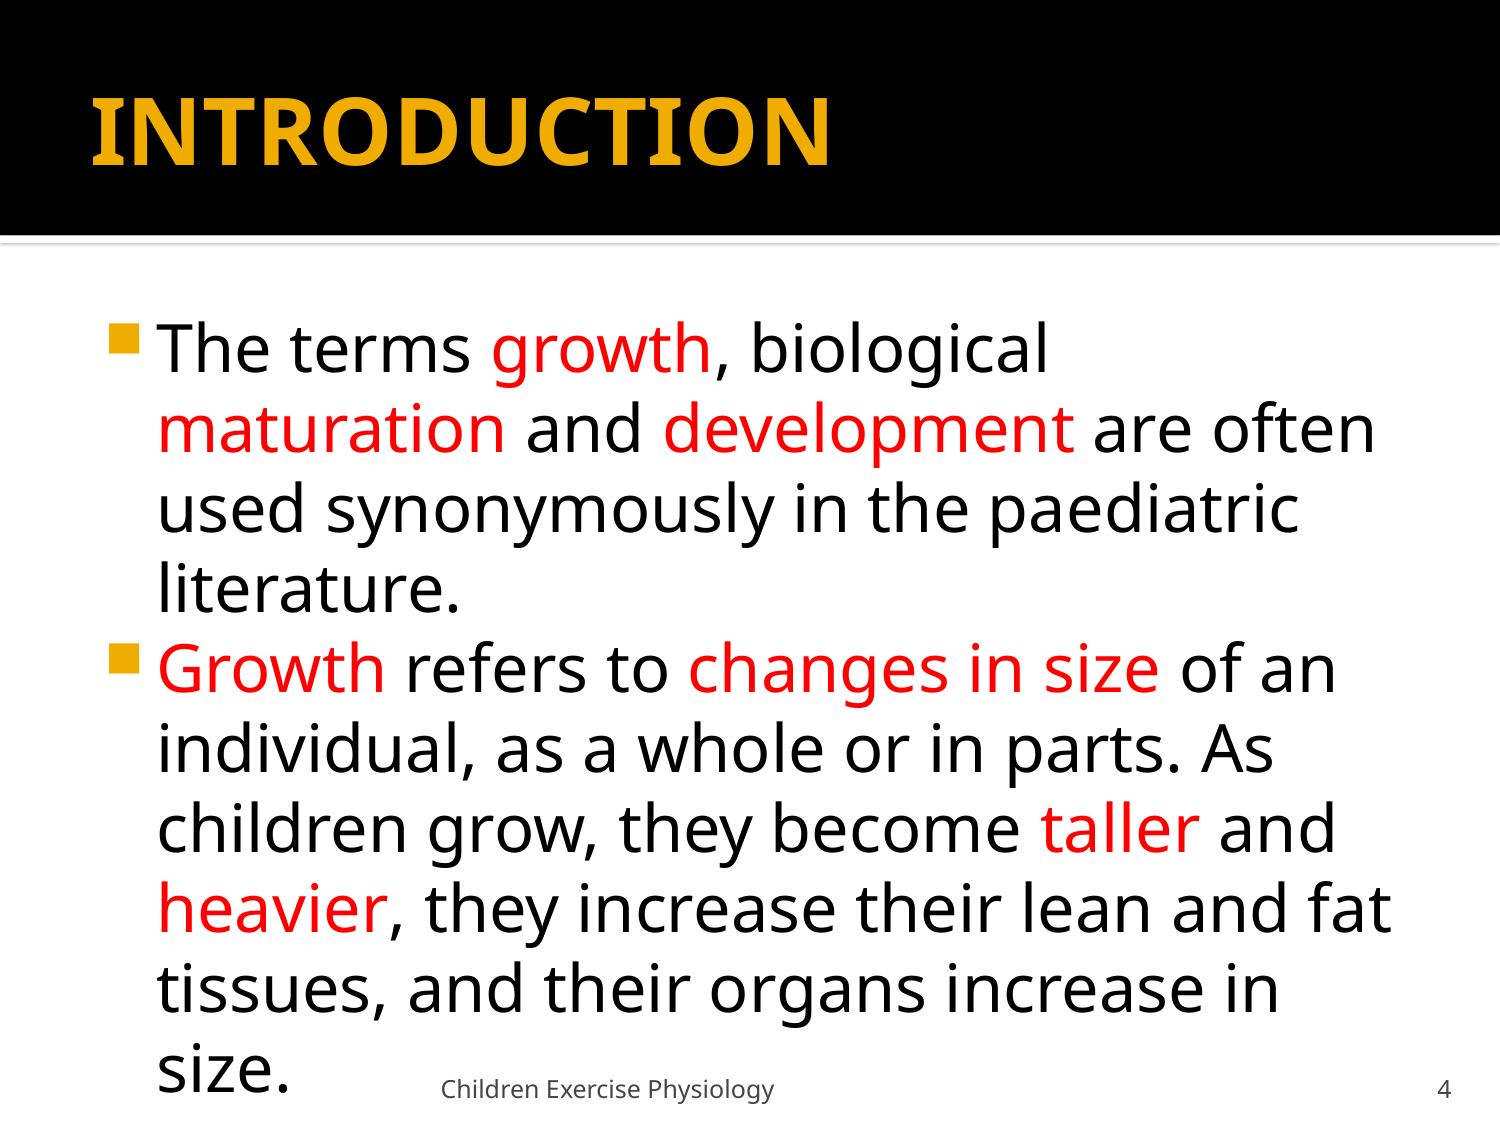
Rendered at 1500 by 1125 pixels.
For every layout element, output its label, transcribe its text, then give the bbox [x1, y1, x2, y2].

list The terms growth, biological maturation and development are often used synonymously in the paediatric literature. Growth refers to changes in size of an individual, as a whole or in parts. As children grow, they become taller and heavier, they increase their lean and fat tissues, and their organs increase in size. [75, 291, 1425, 1050]
footer Children Exercise Physiology [433, 1062, 1337, 1108]
title INTRODUCTION [75, 25, 1425, 231]
slide_number 4 [1345, 1062, 1467, 1108]
